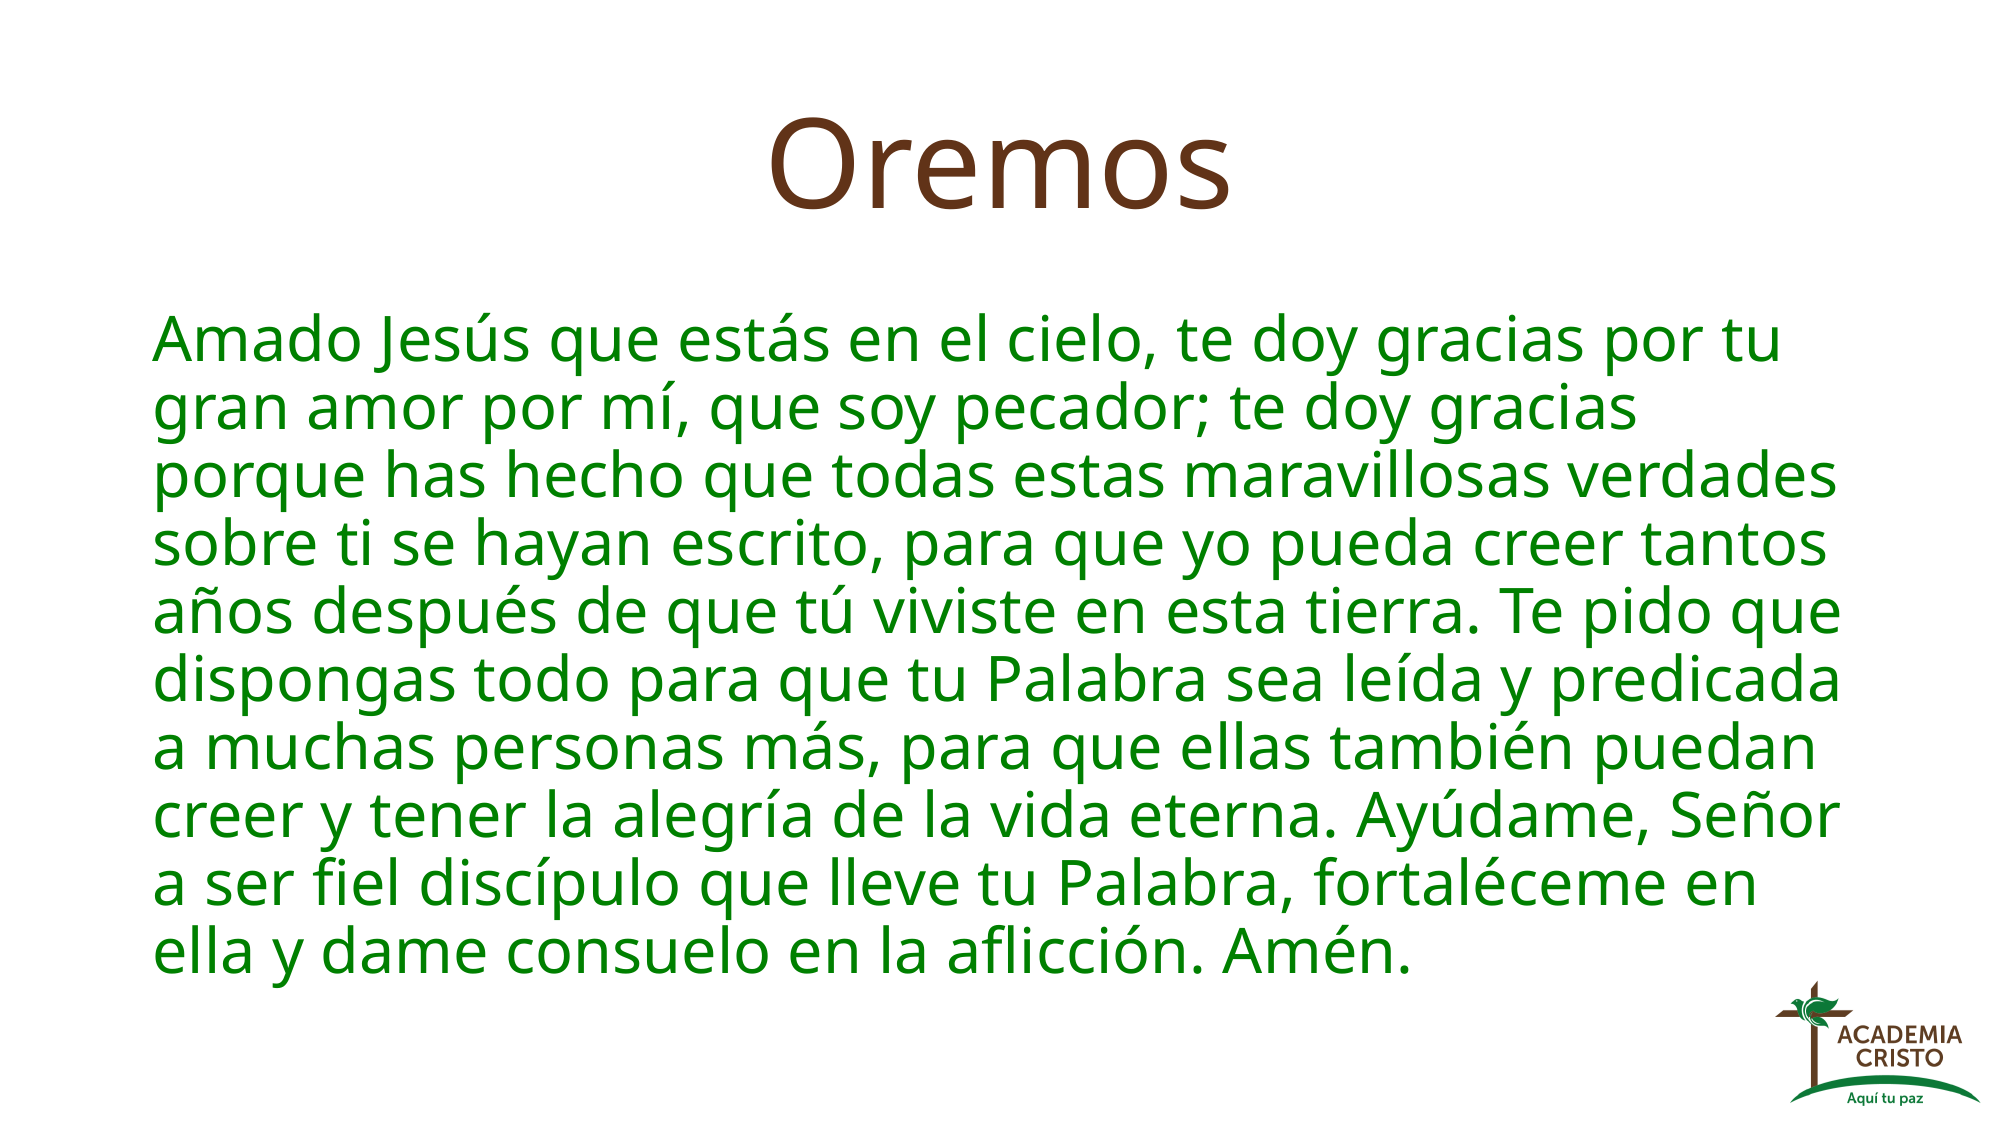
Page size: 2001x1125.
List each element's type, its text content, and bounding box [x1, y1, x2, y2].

title Oremos [137, 59, 1863, 278]
list Amado Jesús que estás en el cielo, te doy gracias por tu gran amor por mí, que soy pecador; te doy gracias porque has hecho que todas estas maravillosas verdades sobre ti se hayan escrito, para que yo pueda creer tantos años después de que tú viviste en esta tierra. Te pido que dispongas todo para que tu Palabra sea leída y predicada a muchas personas más, para que ellas también puedan creer y tener la alegría de la vida eterna. Ayúdame, Señor a ser fiel discípulo que lleve tu Palabra, fortaléceme en ella y dame consuelo en la aflicción. Amén. [137, 299, 1863, 1014]
picture [1759, 972, 2000, 1125]
